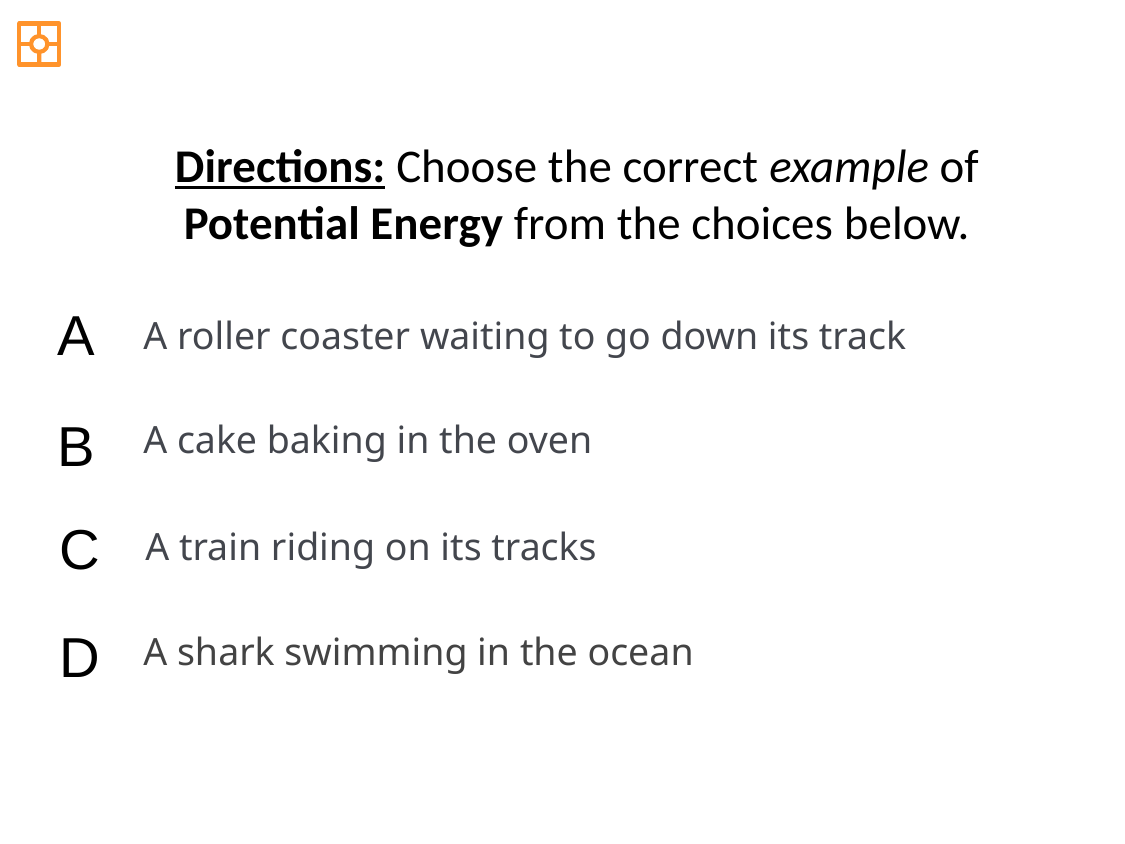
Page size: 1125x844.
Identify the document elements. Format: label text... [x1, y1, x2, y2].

text_box [31, 37, 48, 52]
text_box D [48, 615, 113, 694]
text_box [41, 23, 60, 43]
text_box B [46, 404, 108, 484]
text_box A train riding on its tracks [134, 512, 1103, 574]
text_box [42, 49, 60, 65]
text_box A [46, 293, 108, 373]
text_box A shark swimming in the ocean [132, 622, 1101, 679]
text_box A roller coaster waiting to go down its track [132, 306, 1101, 363]
text_box [19, 23, 39, 42]
text_box [143, 293, 1125, 351]
text_box Directions: Choose the correct example of Potential Energy from the choices below. [77, 130, 1088, 254]
text_box A cake baking in the oven [132, 410, 1101, 467]
text_box [19, 50, 37, 65]
text_box C [48, 507, 113, 587]
